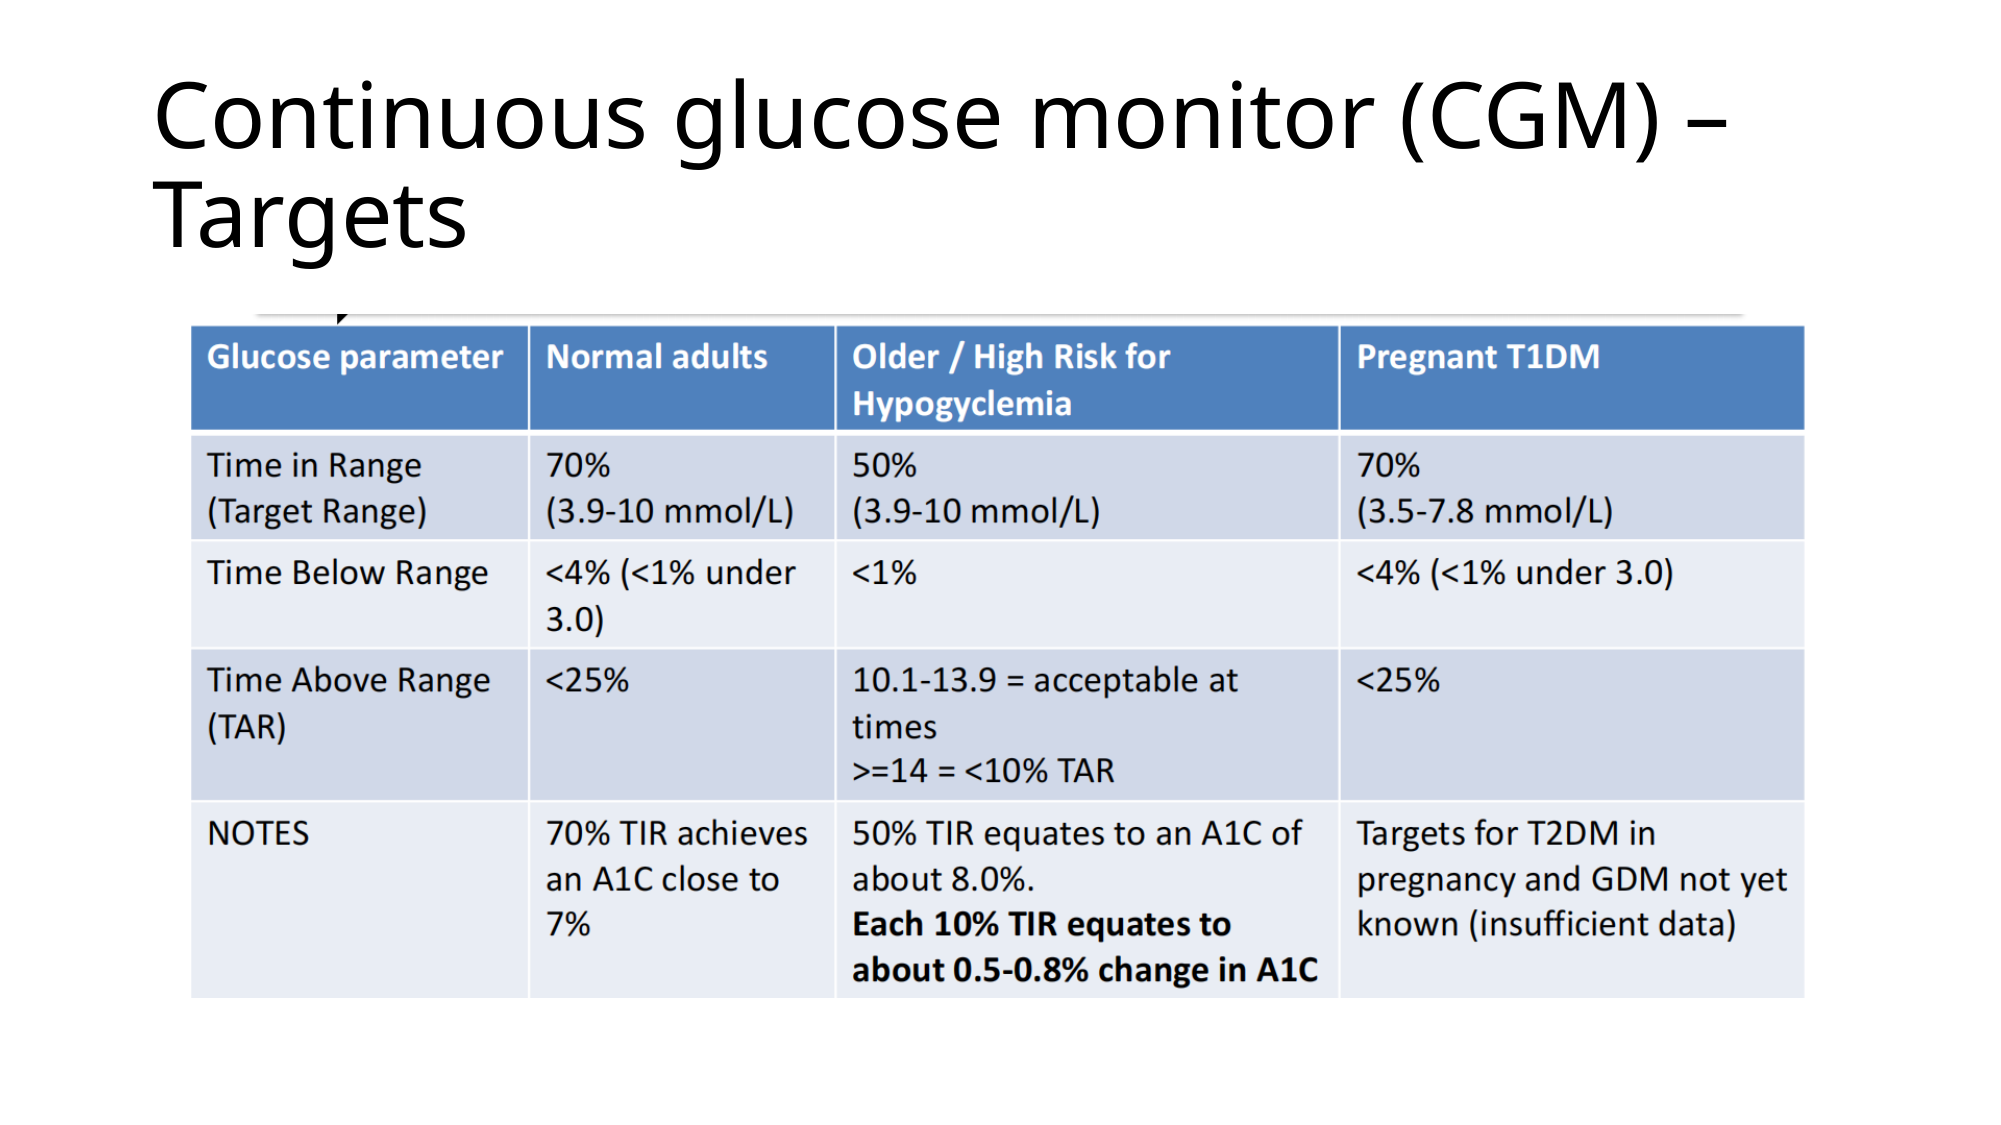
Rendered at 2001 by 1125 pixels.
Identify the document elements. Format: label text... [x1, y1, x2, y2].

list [188, 314, 1812, 999]
title Continuous glucose monitor (CGM) – Targets [137, 59, 1863, 278]
